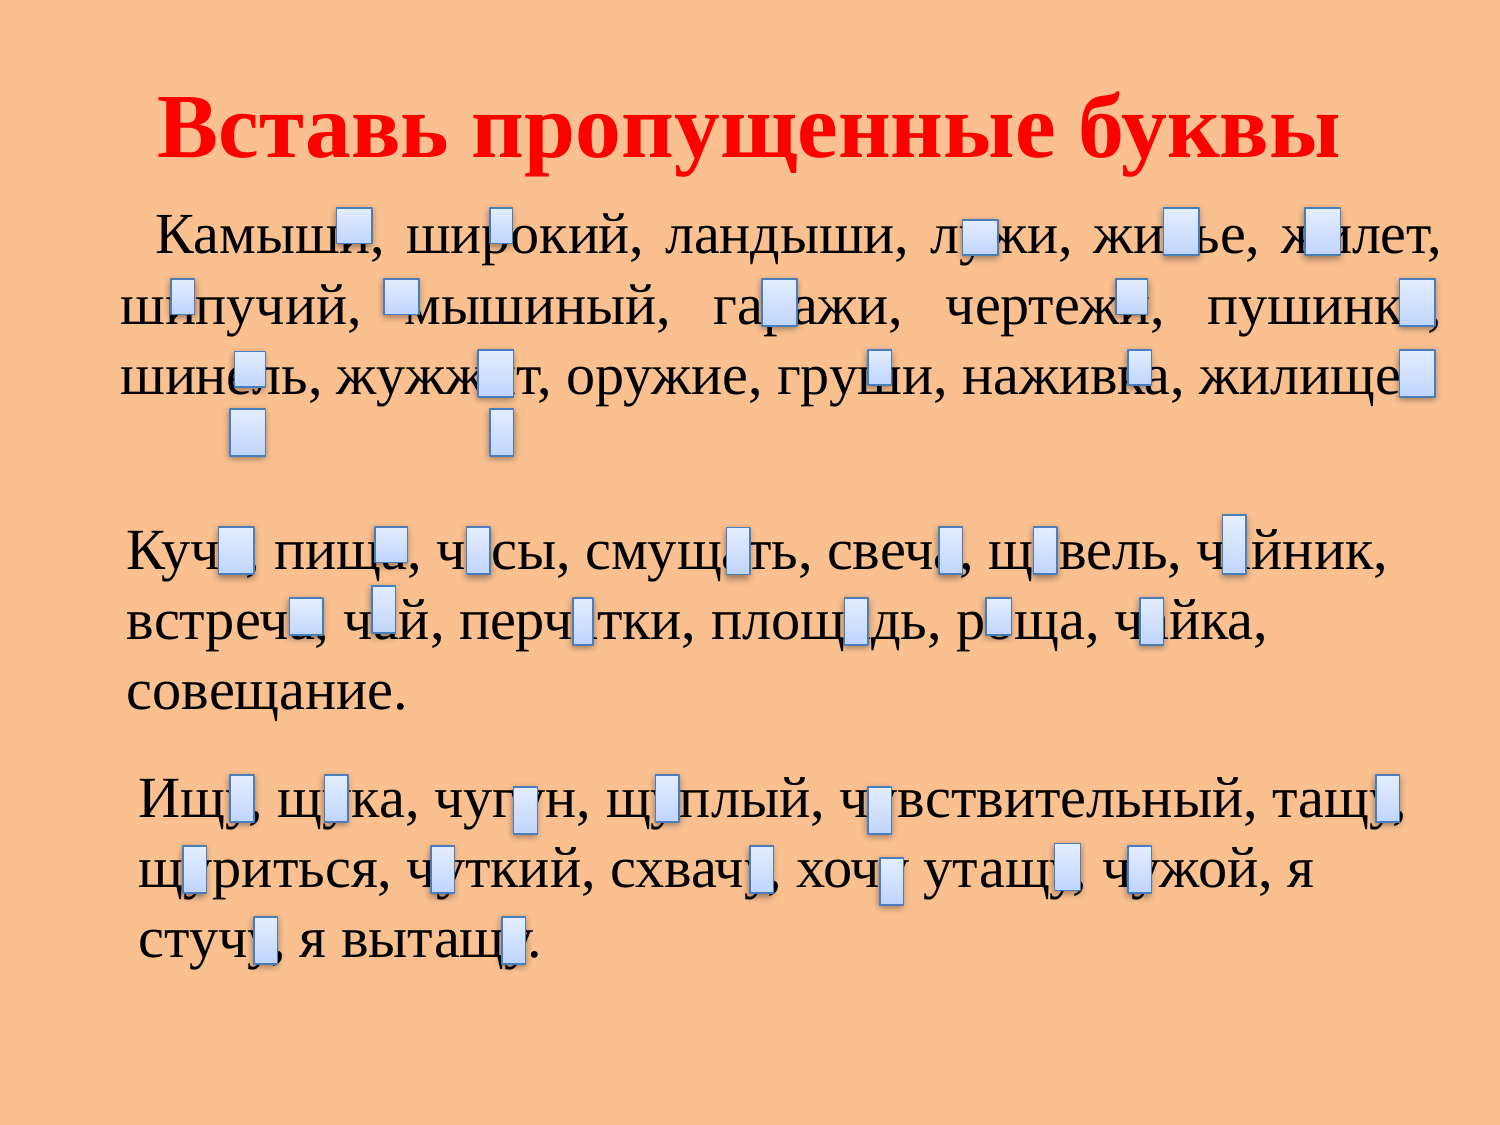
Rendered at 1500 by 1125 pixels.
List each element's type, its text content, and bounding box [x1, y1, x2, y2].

text_box [1115, 278, 1148, 315]
text_box [170, 278, 195, 315]
text_box [489, 408, 514, 457]
text_box [1054, 843, 1081, 891]
text_box [1127, 349, 1152, 386]
text_box [879, 857, 904, 906]
text_box [336, 207, 373, 244]
text_box [229, 408, 266, 457]
text_box [1033, 526, 1058, 575]
text_box [513, 786, 538, 835]
text_box [253, 916, 278, 965]
text_box [371, 585, 396, 634]
text_box [1304, 207, 1341, 256]
text_box [1127, 845, 1152, 894]
title Вставь пропущенные буквы [41, 45, 1459, 197]
text_box [1163, 207, 1200, 256]
text_box Куча, пища, часы, смущать, свеча, щавель, чайник, встреча, чай, перчатки, площадь, роща, чайка, совещание. [112, 503, 1459, 729]
text_box [383, 278, 420, 315]
text_box [962, 219, 999, 256]
text_box [867, 349, 892, 386]
text_box [477, 349, 514, 398]
text_box [1399, 278, 1436, 327]
text_box [1399, 349, 1436, 398]
text_box [501, 916, 526, 965]
text_box [1139, 597, 1164, 646]
text_box [1222, 514, 1247, 575]
text_box [938, 526, 963, 575]
text_box [749, 845, 774, 894]
text_box [430, 845, 455, 894]
text_box [761, 278, 798, 327]
text_box [655, 774, 680, 823]
text_box [844, 597, 869, 646]
text_box [324, 774, 349, 823]
text_box [218, 526, 255, 575]
text_box [726, 527, 751, 575]
text_box [985, 597, 1012, 636]
text_box [1375, 774, 1400, 823]
text_box Ищу, щука, чугун, щуплый, чувствительный, тащу, щуриться, чуткий, схвачу, хочу утащу, чужой, я стучу, я вытащу. [123, 751, 1447, 977]
text_box [572, 597, 594, 646]
text_box [489, 207, 513, 244]
text_box [229, 774, 255, 823]
text_box [374, 526, 408, 563]
text_box [182, 845, 207, 894]
text_box [234, 351, 266, 388]
text_box [289, 597, 324, 636]
text_box [867, 786, 892, 835]
text_box [466, 526, 491, 575]
list Камыши, широкий, ландыши, лужи, жилье, жилет, шипучий, мышиный, гаражи, чертежи, пушинка, шинель, жужжит, оружие, груши, наживка, жилище. [53, 184, 1459, 480]
